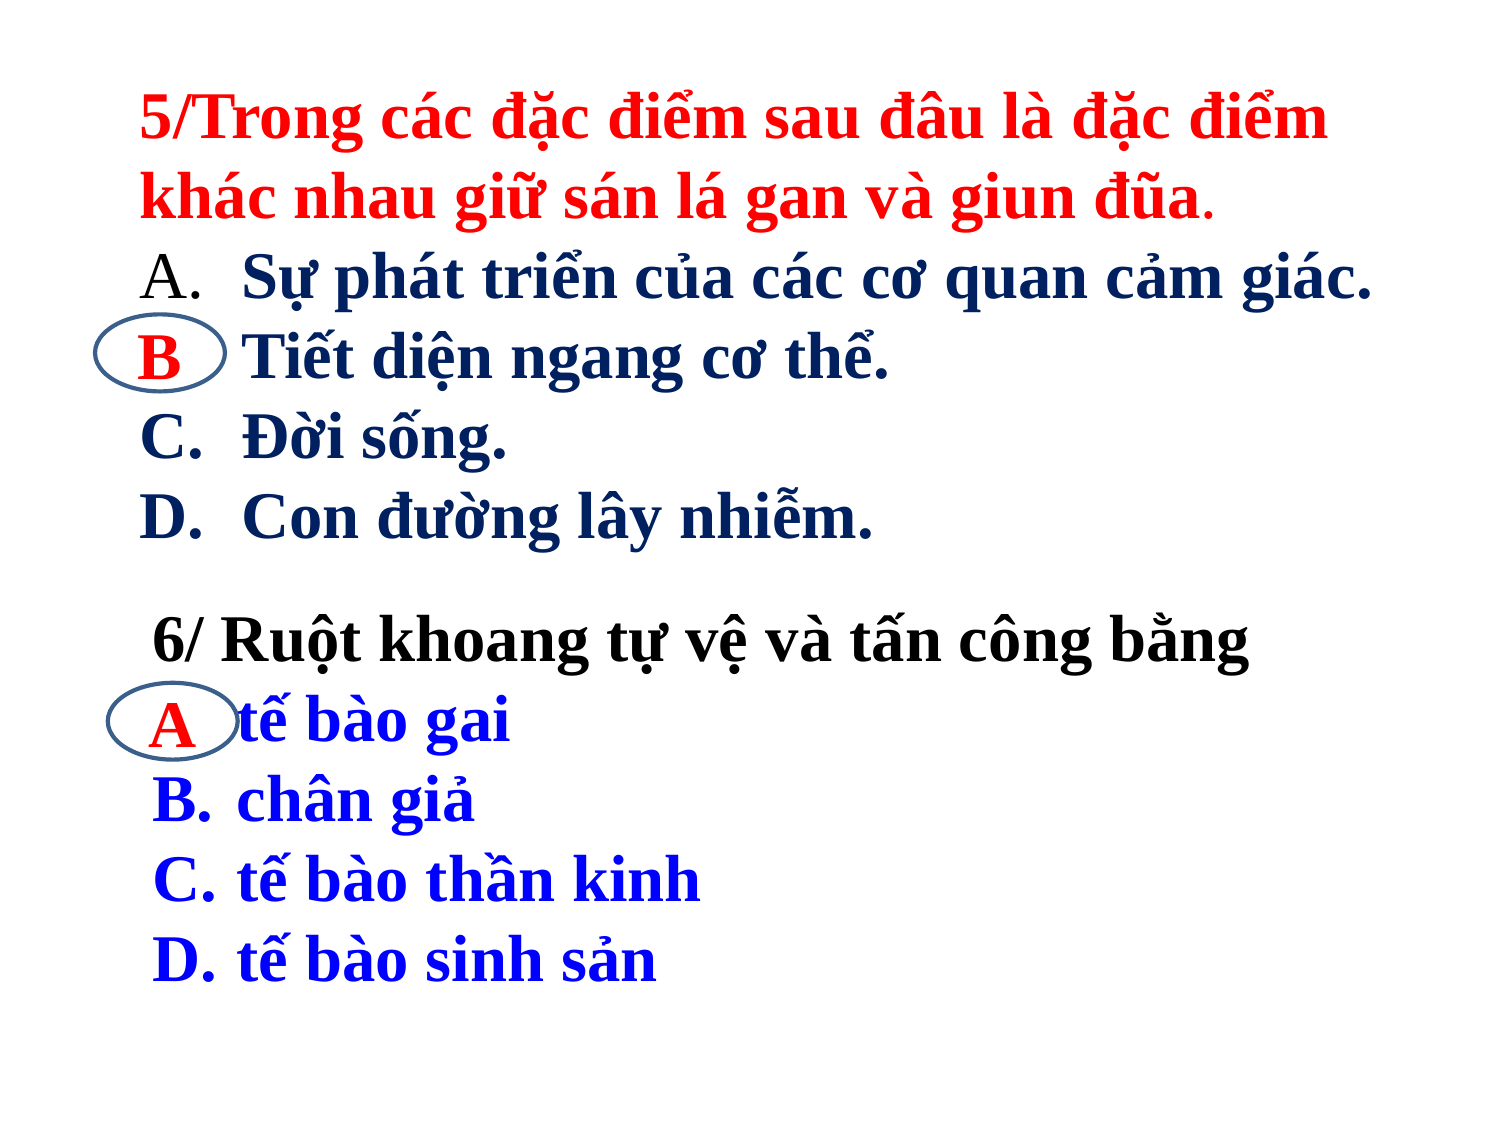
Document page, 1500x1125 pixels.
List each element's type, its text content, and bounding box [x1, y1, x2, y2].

text_box A [105, 680, 240, 762]
text_box 6/ Ruột khoang tự vệ và tấn công bằng tế bào gai chân giả tế bào thần kinh tế bào sinh sản [137, 587, 1375, 1082]
text_box 5/Trong các đặc điểm sau đâu là đặc điểm khác nhau giữ sán lá gan và giun đũa. Sự phát triển của các cơ quan cảm giác. Tiết diện ngang cơ thể. Đời sống. Con đường lây nhiễm. [125, 64, 1425, 560]
text_box B [92, 312, 228, 394]
